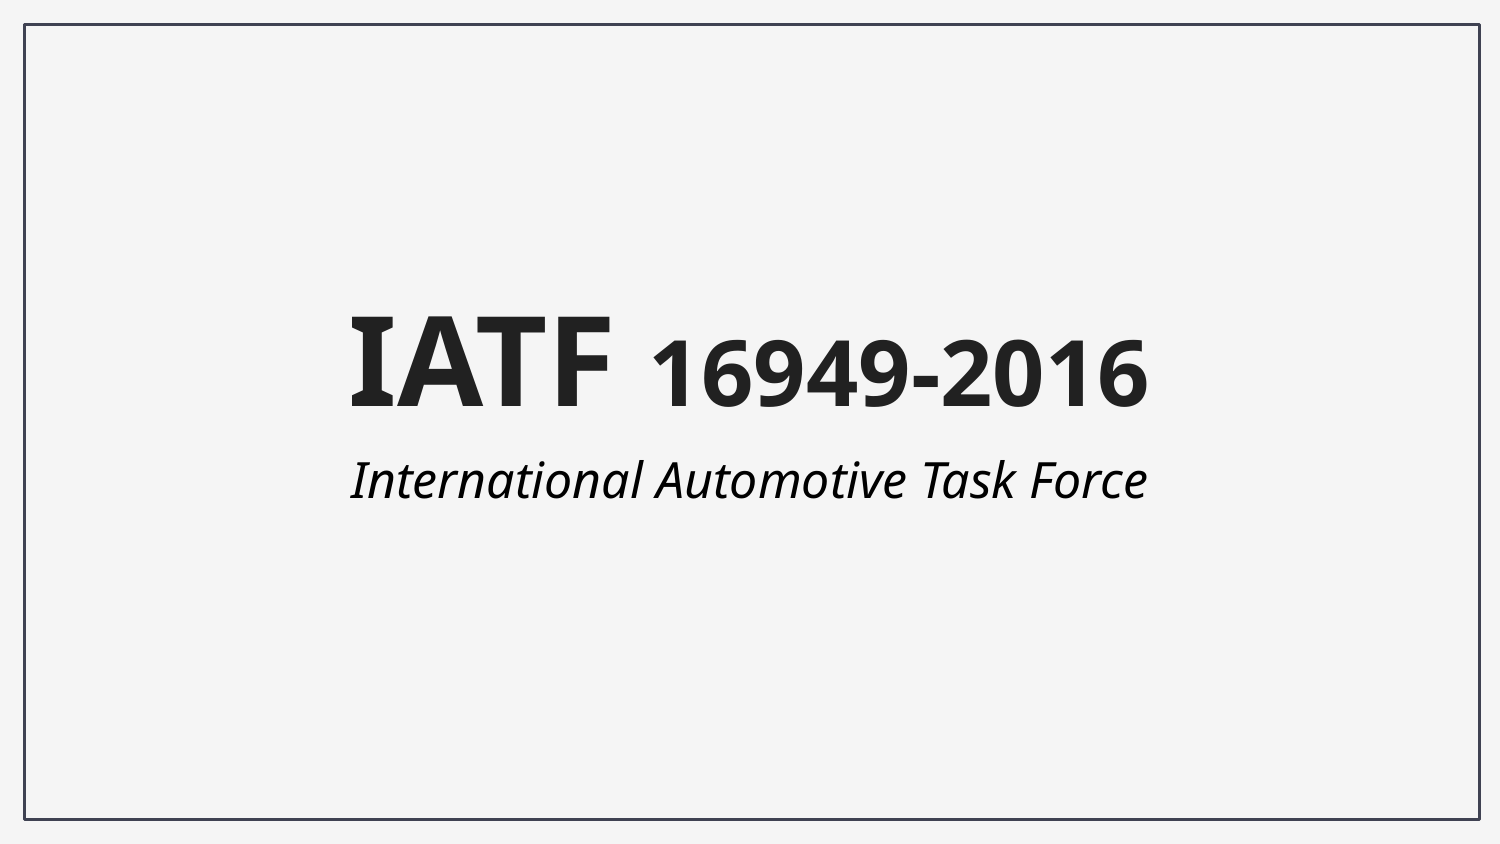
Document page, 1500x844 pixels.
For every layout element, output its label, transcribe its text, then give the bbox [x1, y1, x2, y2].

title IATF 16949-2016 [118, 266, 1382, 470]
text_box International Automotive Task Force [279, 433, 1221, 524]
text_box [238, 433, 1262, 525]
